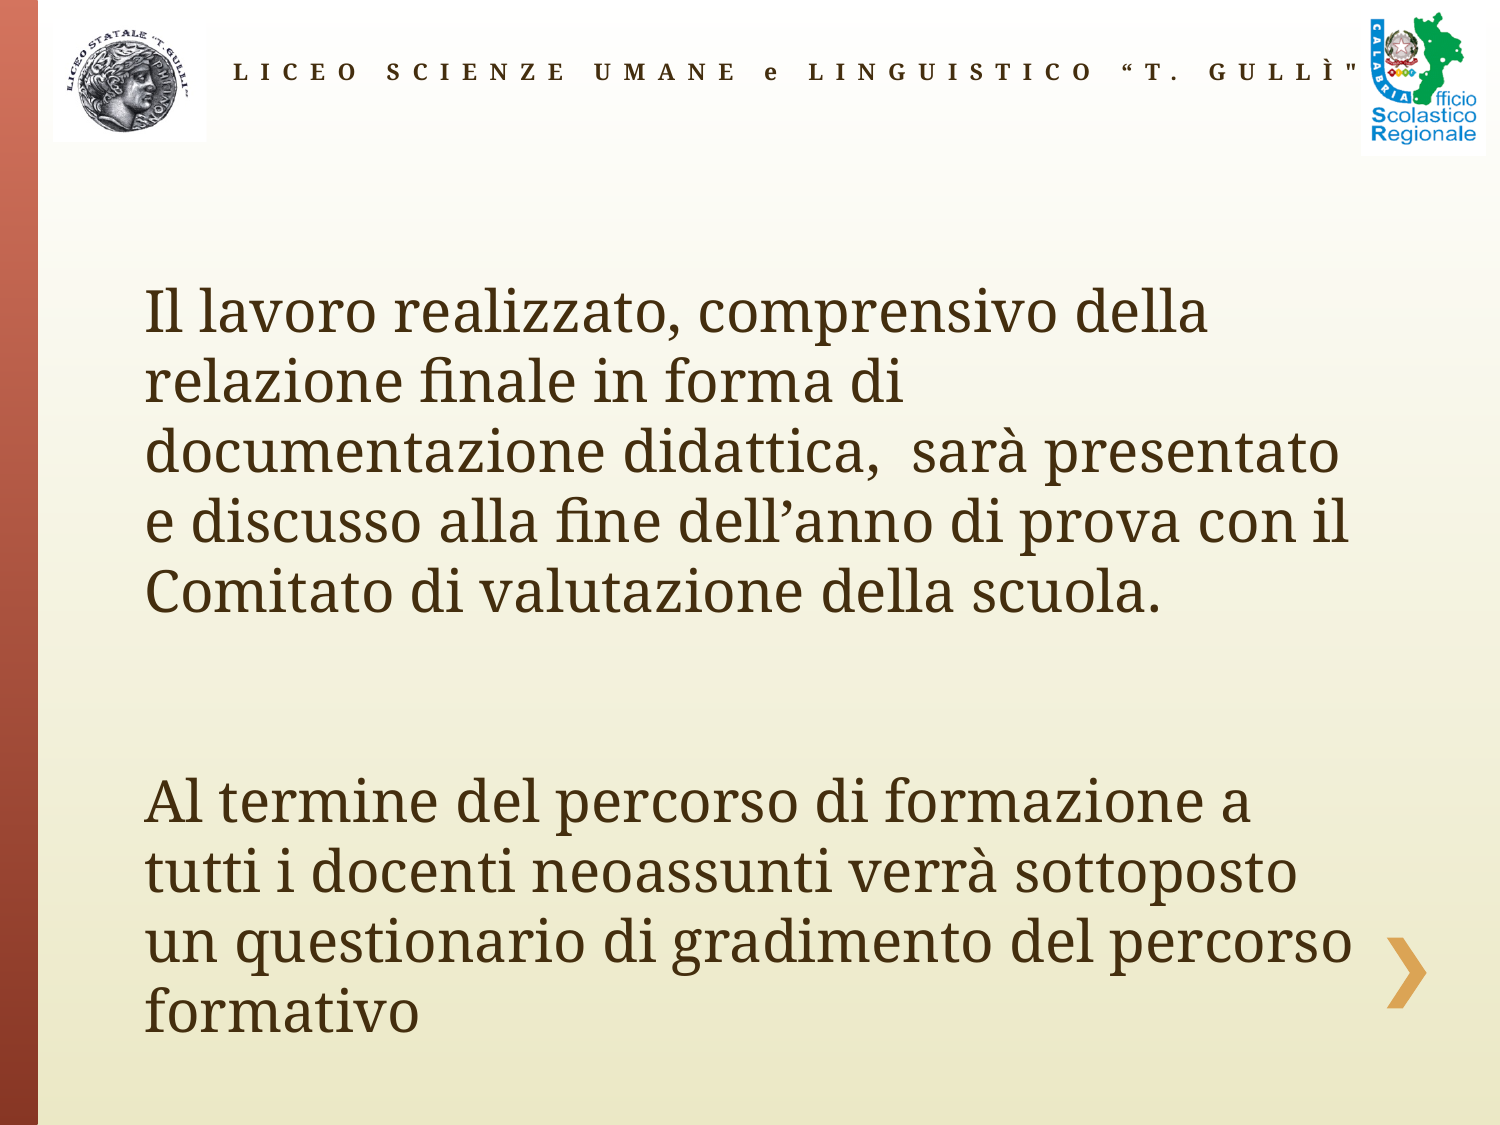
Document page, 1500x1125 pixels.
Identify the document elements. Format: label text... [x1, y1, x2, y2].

text_box Il lavoro realizzato, comprensivo della relazione finale in forma di documentazione didattica, sarà presentato e discusso alla fine dell’anno di prova con il Comitato di valutazione della scuola. Al termine del percorso di formazione a tutti i docenti neoassunti verrà sottoposto un questionario di gradimento del percorso formativo [129, 267, 1382, 1052]
picture [1360, 5, 1486, 156]
text_box LICEO SCIENZE UMANE e LINGUISTICO “T. GULLÌ" [218, 50, 1349, 93]
picture [52, 18, 207, 143]
